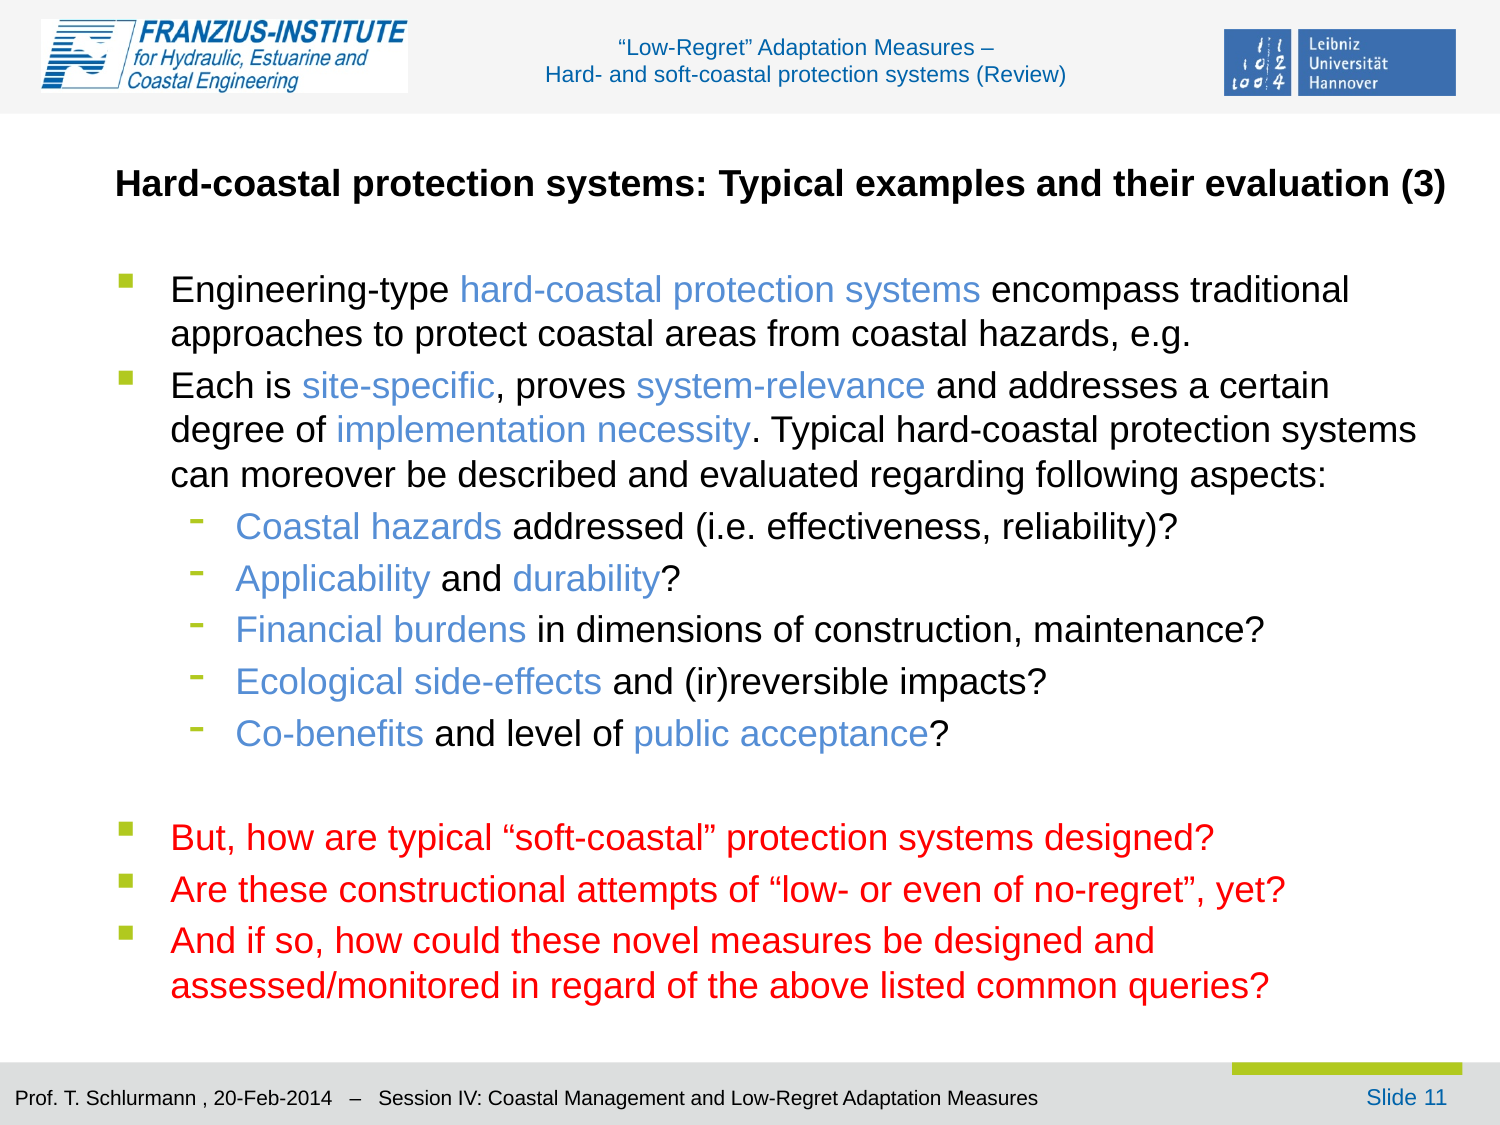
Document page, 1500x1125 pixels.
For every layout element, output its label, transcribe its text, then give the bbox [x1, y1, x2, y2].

list Engineering-type hard-coastal protection systems encompass traditional approaches to protect coastal areas from coastal hazards, e.g. Each is site-specific, proves system-relevance and addresses a certain degree of implementation necessity. Typical hard-coastal protection systems can moreover be described and evaluated regarding following aspects: Coastal hazards addressed (i.e. effectiveness, reliability)? Applicability and durability? Financial burdens in dimensions of construction, maintenance? Ecological side-effects and (ir)reversible impacts? Co-benefits and level of public acceptance? But, how are typical “soft-coastal” protection systems designed? Are these constructional attempts of “low- or even of no-regret”, yet? And if so, how could these novel measures be designed and assessed/monitored in regard of the above listed common queries? [99, 257, 1450, 1059]
picture [1224, 29, 1456, 96]
picture [41, 19, 408, 93]
title Hard-coastal protection systems: Typical examples and their evaluation (3) [99, 148, 1500, 214]
